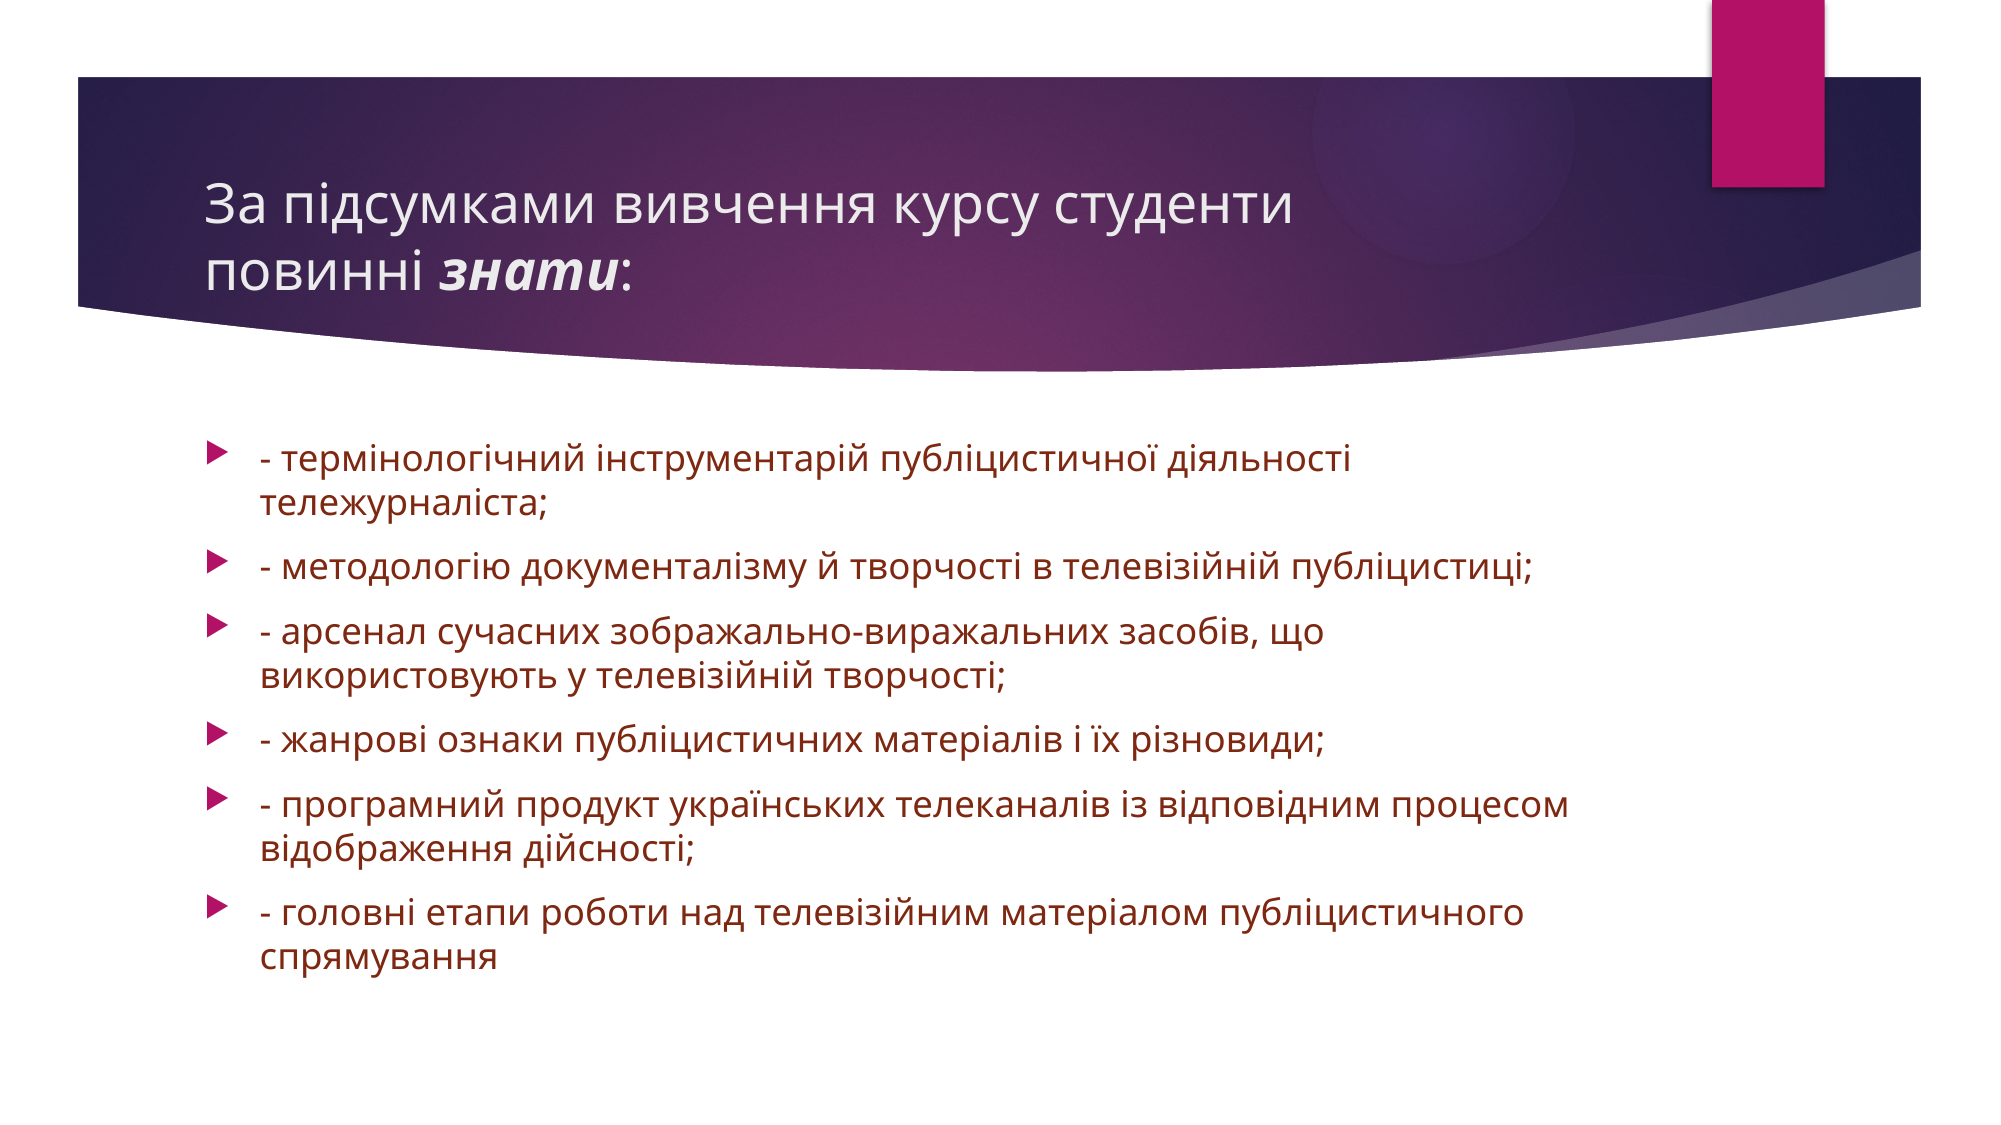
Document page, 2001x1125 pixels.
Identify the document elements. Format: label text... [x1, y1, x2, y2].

list - термінологічний інструментарій публіцистичної діяльності тележурналіста; - методологію документалізму й творчості в телевізійній публіцистиці; - арсенал сучасних зображально-виражальних засобів, що використовують у телевізійній творчості; - жанрові ознаки публіцистичних матеріалів і їх різновиди; - програмний продукт українських телеканалів із відповідним процесом відображення дійсності; - головні етапи роботи над телевізійним матеріалом публіцистичного спрямування [189, 427, 1638, 988]
title За підсумками вивчення курсу студенти повинні знати: [189, 159, 1627, 376]
